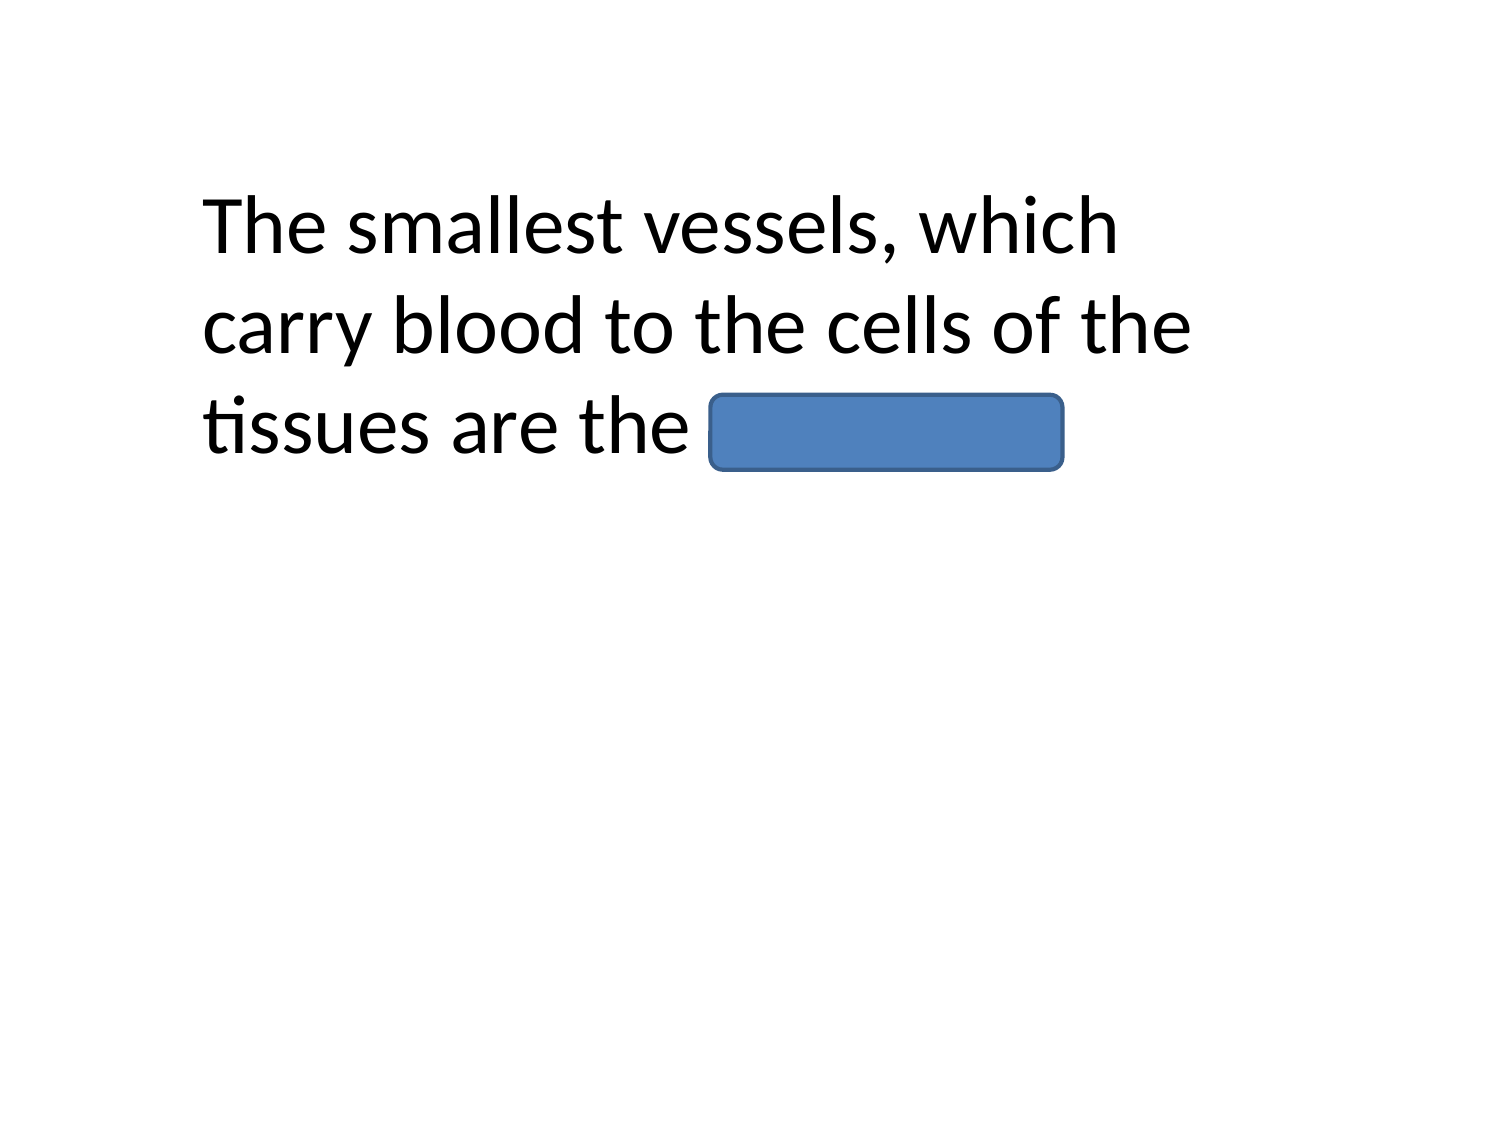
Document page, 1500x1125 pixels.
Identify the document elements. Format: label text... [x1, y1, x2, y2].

text_box The smallest vessels, which carry blood to the cells of the tissues are the capillaries. [187, 162, 1225, 478]
text_box [708, 392, 1065, 472]
